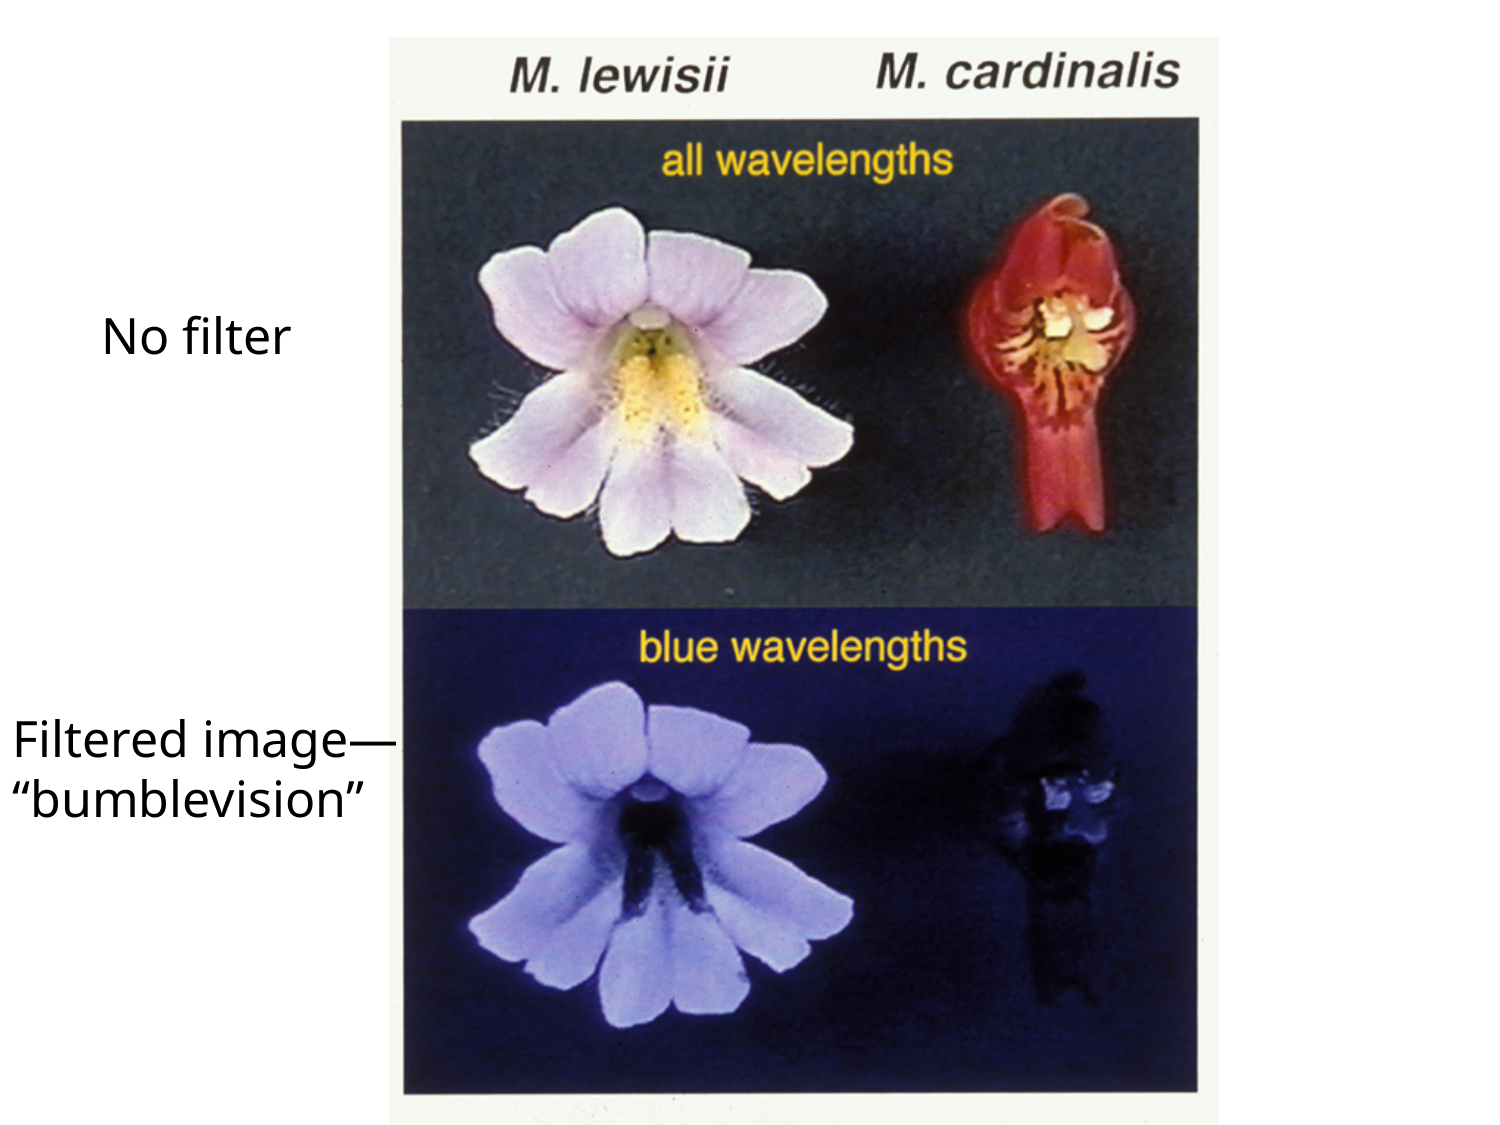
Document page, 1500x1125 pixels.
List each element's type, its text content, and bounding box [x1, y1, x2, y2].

text_box No filter [86, 297, 308, 373]
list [389, 37, 1219, 1125]
text_box Filtered image— “bumblevision” [0, 699, 384, 835]
